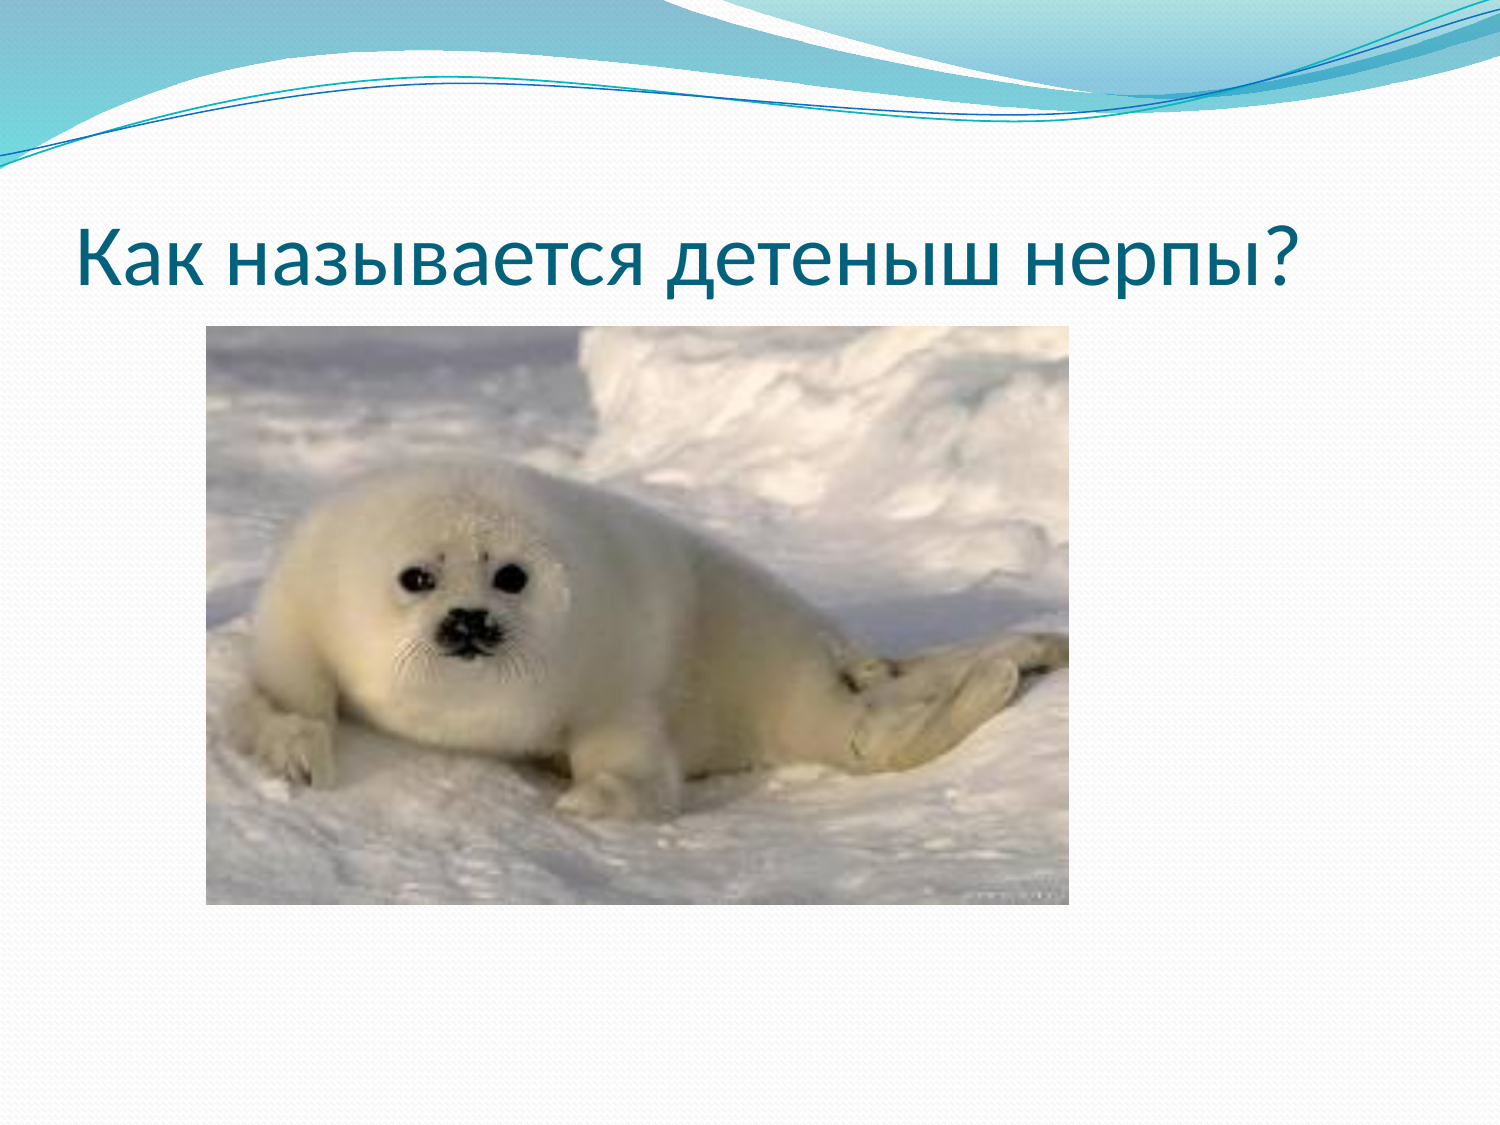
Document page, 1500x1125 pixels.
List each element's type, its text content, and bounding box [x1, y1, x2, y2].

title Как называется детеныш нерпы? [75, 115, 1425, 303]
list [206, 326, 1070, 906]
